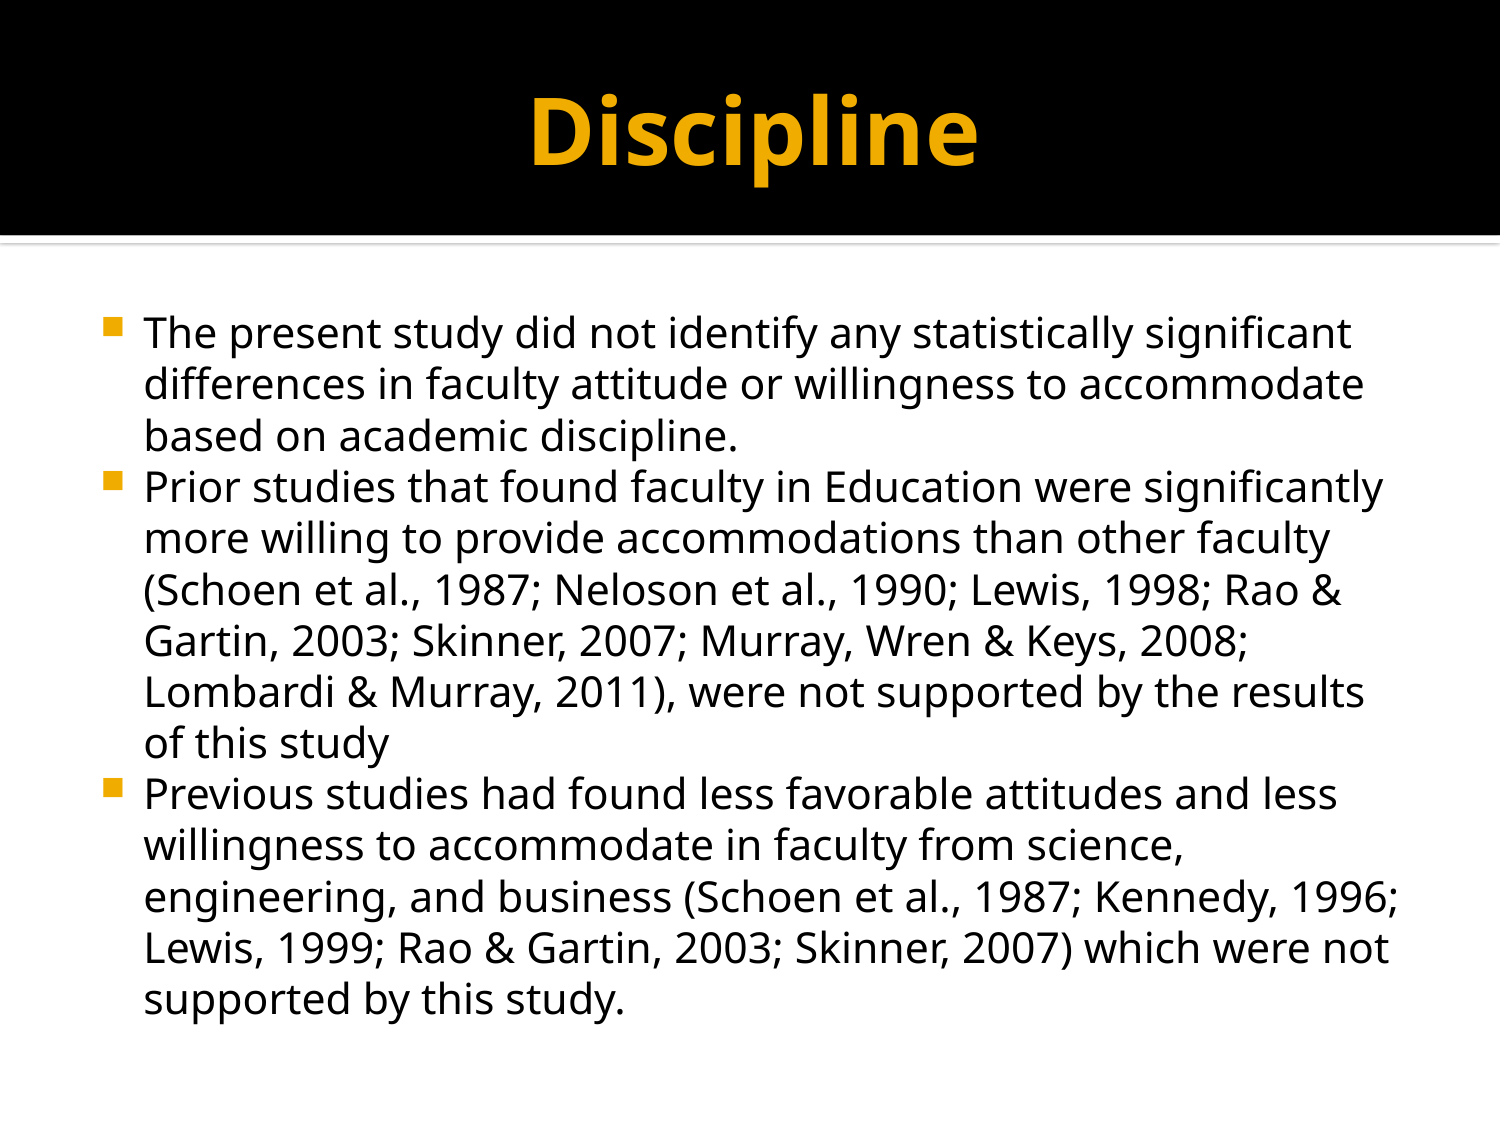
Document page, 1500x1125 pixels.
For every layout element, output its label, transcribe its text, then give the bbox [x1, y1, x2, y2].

list The present study did not identify any statistically significant differences in faculty attitude or willingness to accommodate based on academic discipline. Prior studies that found faculty in Education were significantly more willing to provide accommodations than other faculty (Schoen et al., 1987; Neloson et al., 1990; Lewis, 1998; Rao & Gartin, 2003; Skinner, 2007; Murray, Wren & Keys, 2008; Lombardi & Murray, 2011), were not supported by the results of this study Previous studies had found less favorable attitudes and less willingness to accommodate in faculty from science, engineering, and business (Schoen et al., 1987; Kennedy, 1996; Lewis, 1999; Rao & Gartin, 2003; Skinner, 2007) which were not supported by this study. [75, 291, 1425, 1050]
title Discipline [75, 25, 1425, 231]
